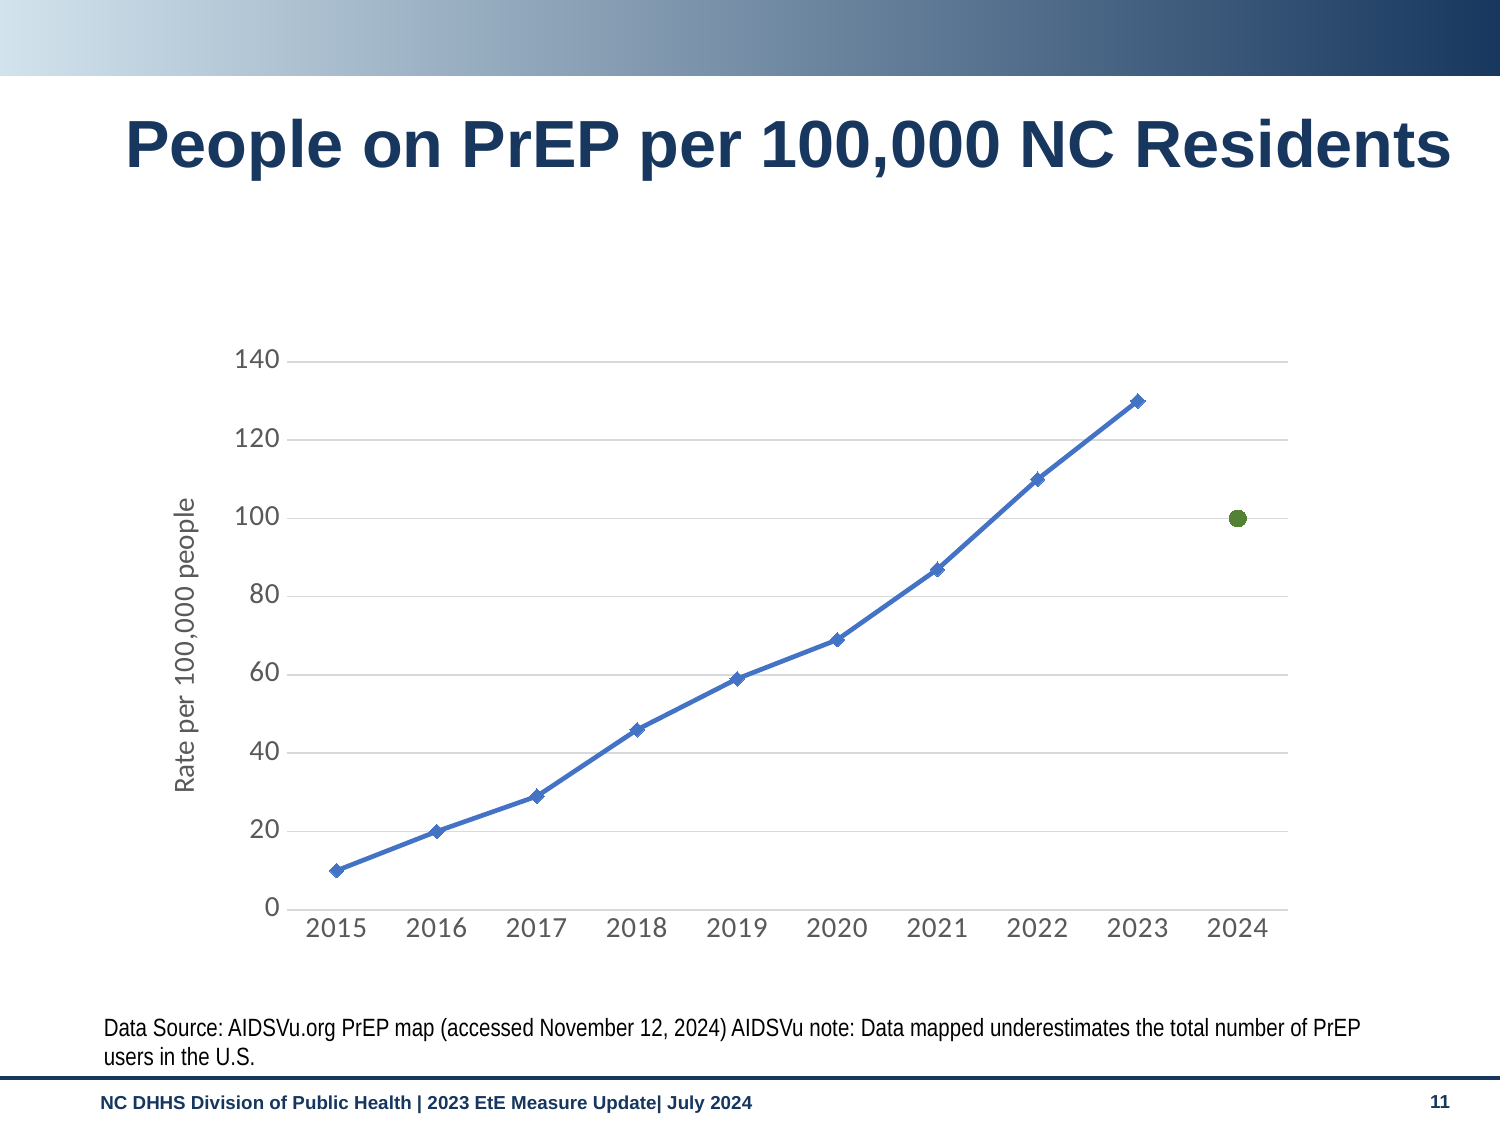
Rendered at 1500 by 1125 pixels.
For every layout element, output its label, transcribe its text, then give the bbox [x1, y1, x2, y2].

title People on PrEP per 100,000 NC Residents [110, 102, 1500, 193]
chart [136, 334, 1312, 958]
list Data Source: AIDSVu.org PrEP map (accessed November 12, 2024) AIDSVu note: Data mapped underestimates the total number of PrEP users in the U.S. [88, 1024, 1400, 1079]
